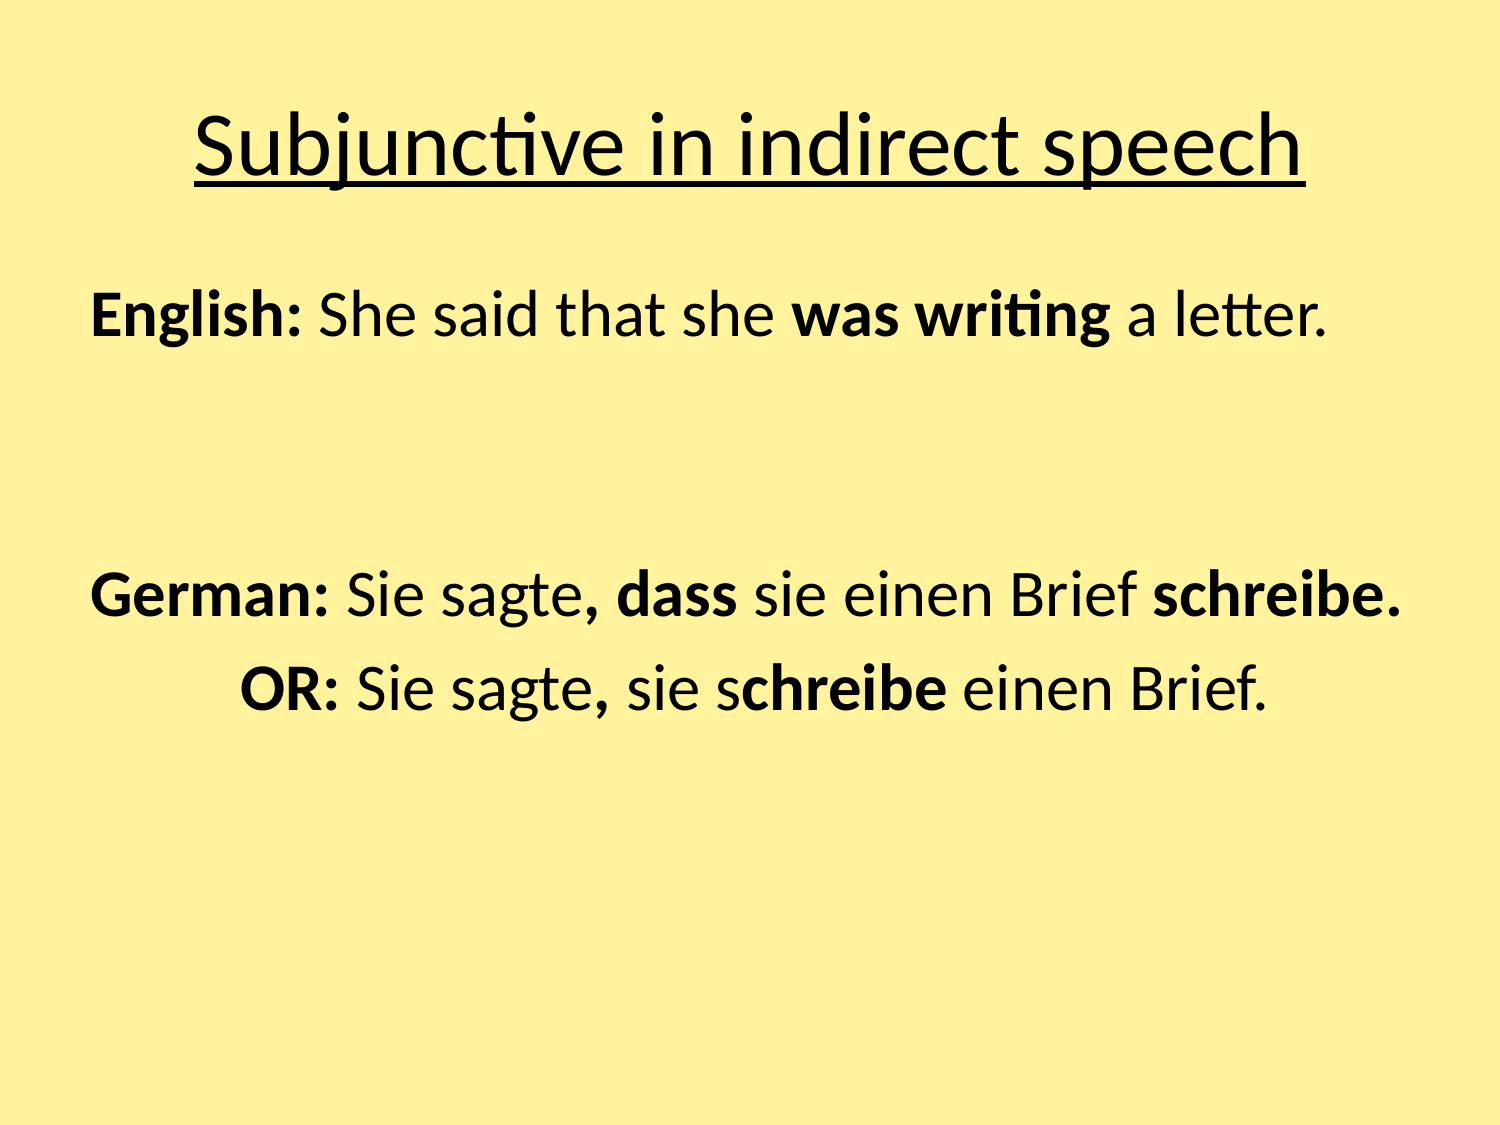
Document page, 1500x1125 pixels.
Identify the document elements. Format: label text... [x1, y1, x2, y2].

list English: She said that she was writing a letter. German: Sie sagte, dass sie einen Brief schreibe. OR: Sie sagte, sie schreibe einen Brief. [75, 262, 1425, 1005]
title Subjunctive in indirect speech [75, 45, 1425, 233]
